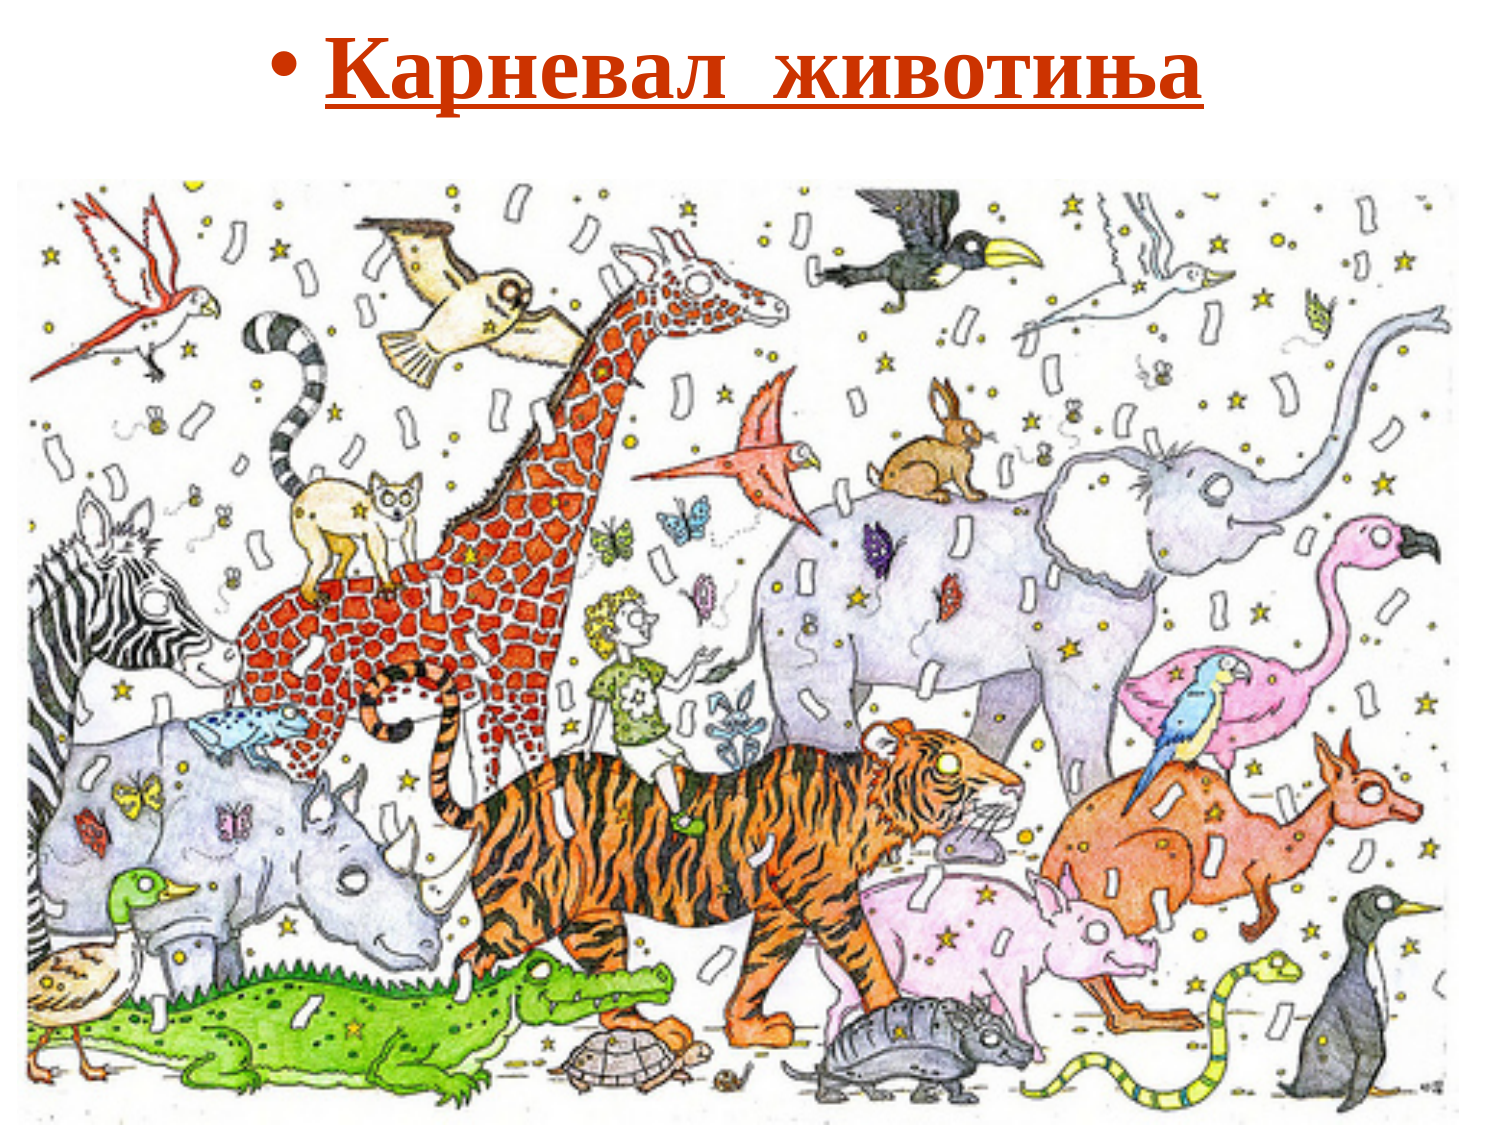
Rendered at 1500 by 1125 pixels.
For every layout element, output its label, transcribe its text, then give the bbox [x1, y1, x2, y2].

picture [17, 179, 1460, 1125]
text_box Карневал животиња [253, 0, 1304, 166]
